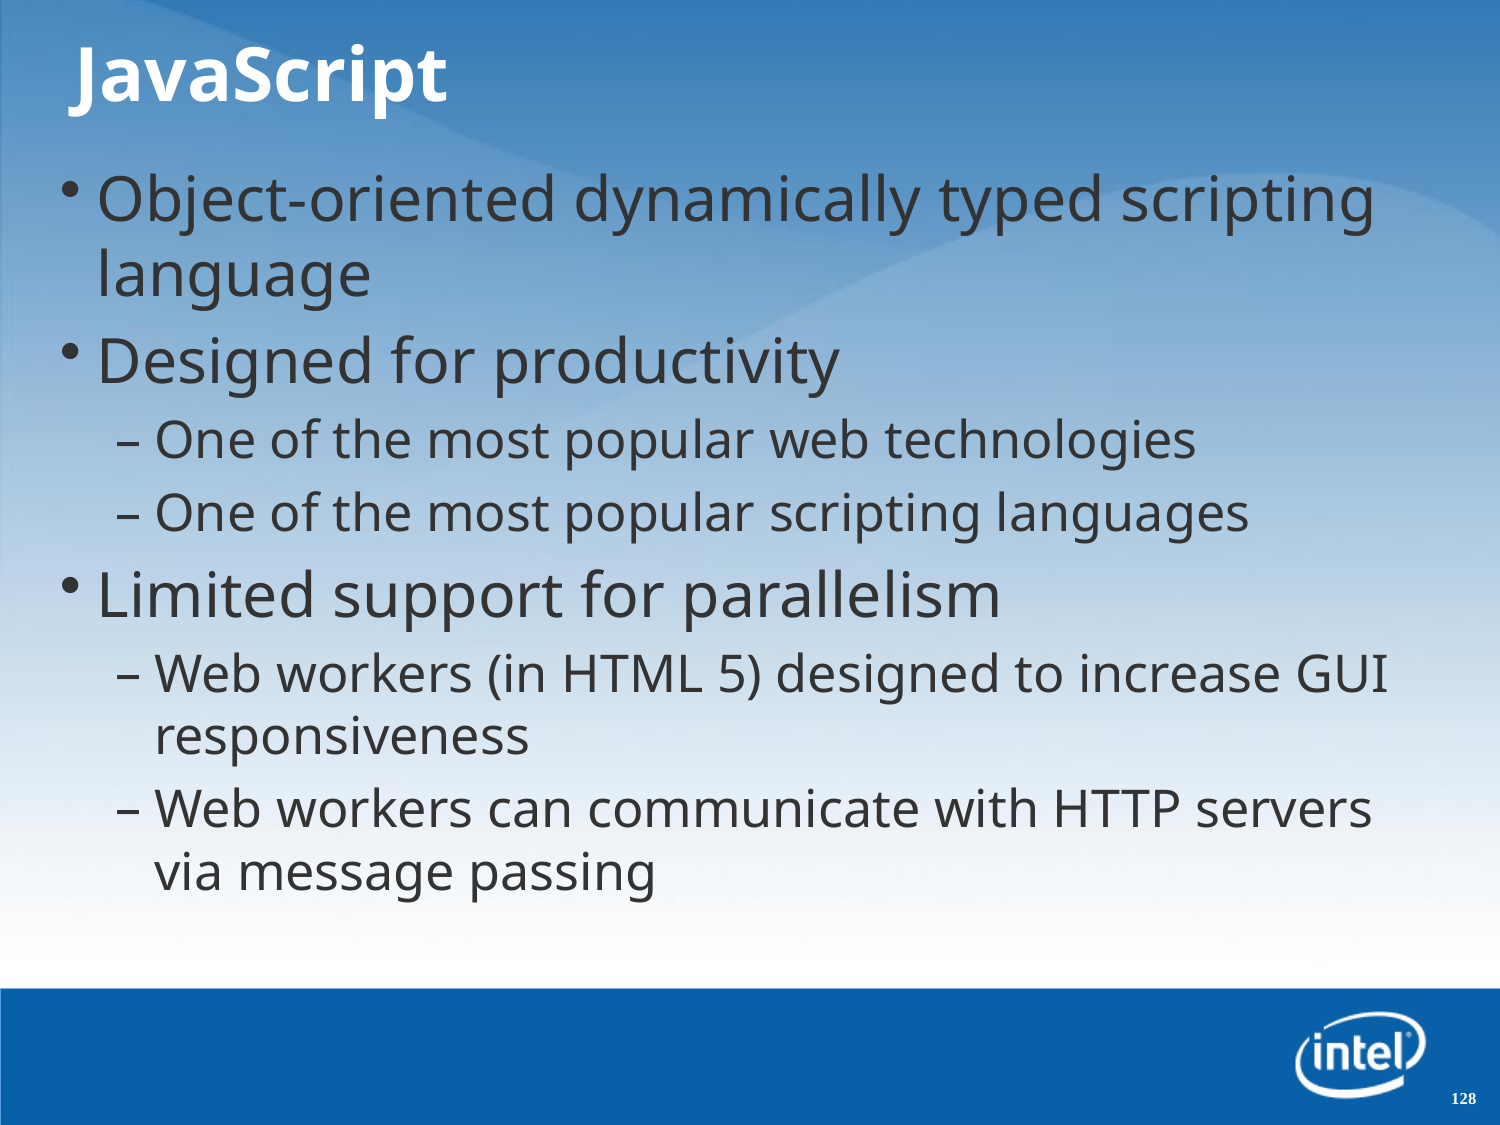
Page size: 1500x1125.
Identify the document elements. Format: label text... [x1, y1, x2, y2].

slide_number 128 [1429, 1091, 1499, 1125]
picture [1294, 1011, 1428, 1101]
picture [0, 0, 1500, 988]
title JavaScript [74, 25, 1427, 158]
list Object-oriented dynamically typed scripting language Designed for productivity One of the most popular web technologies One of the most popular scripting languages Limited support for parallelism Web workers (in HTML 5) designed to increase GUI responsiveness Web workers can communicate with HTTP servers via message passing [59, 158, 1439, 983]
